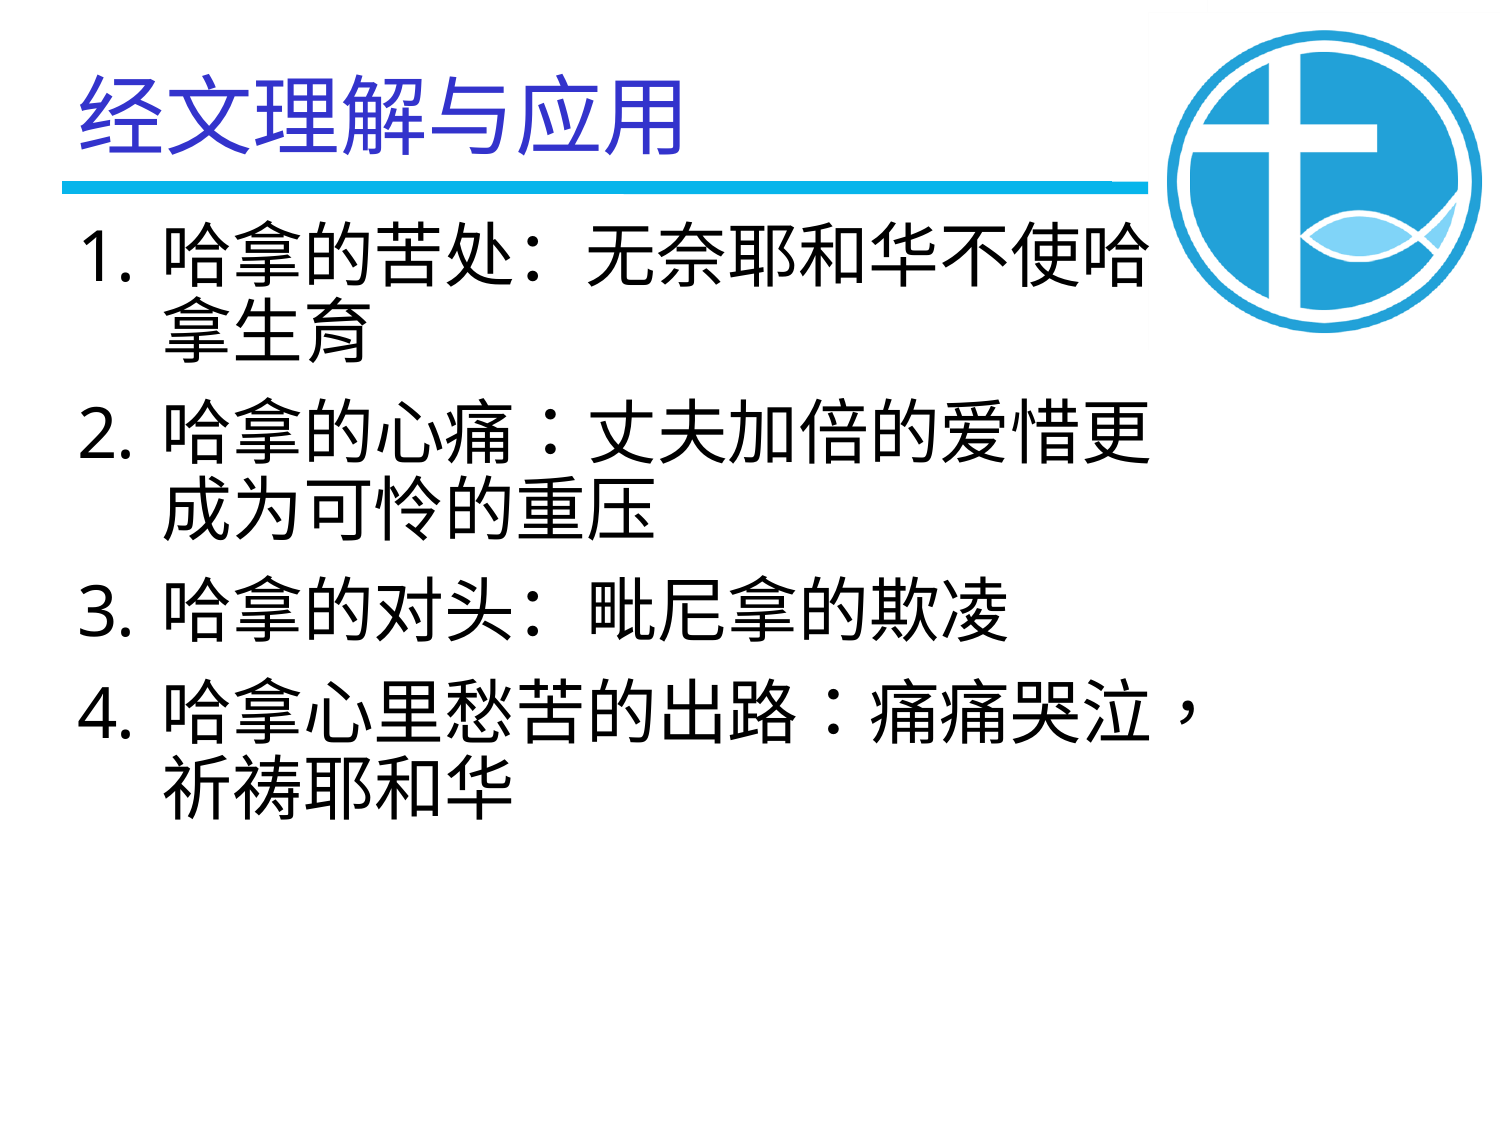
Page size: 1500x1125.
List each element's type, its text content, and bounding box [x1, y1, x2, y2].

text_box 哈拿的苦处：无奈耶和华不使哈拿生育 哈拿的心痛：丈夫加倍的爱惜更成为可怜的重压 哈拿的对头：毗尼拿的欺凌 哈拿心里愁苦的出路：痛痛哭泣，祈祷耶和华 [69, 212, 1213, 838]
text_box 经文理解与应用 [69, 65, 1238, 175]
text_box [52, 187, 1163, 280]
picture [1148, 0, 1500, 350]
